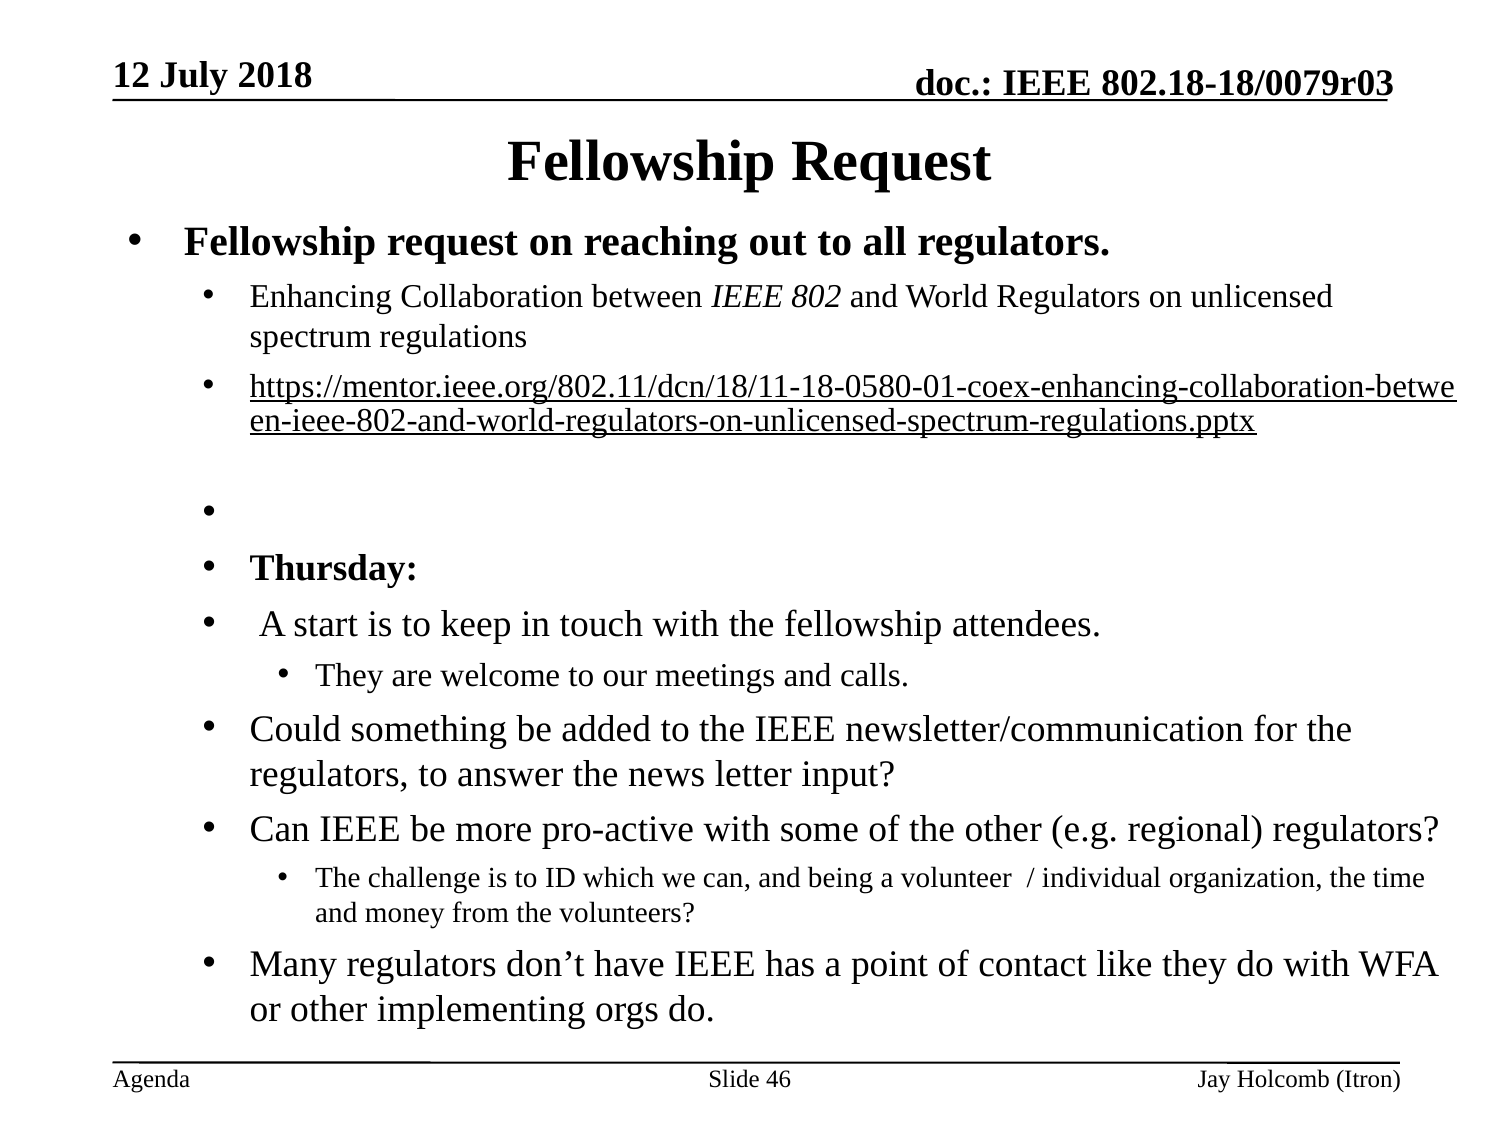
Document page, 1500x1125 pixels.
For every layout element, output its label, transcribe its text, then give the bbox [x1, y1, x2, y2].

slide_number Slide 46 [699, 1061, 800, 1123]
title Fellowship Request [112, 100, 1388, 206]
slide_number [112, 49, 488, 95]
list Fellowship request on reaching out to all regulators. Enhancing Collaboration between IEEE 802 and World Regulators on unlicensed spectrum regulations https://mentor.ieee.org/802.11/dcn/18/11-18-0580-01-coex-enhancing-collaboration-between-ieee-802-and-world-regulators-on-unlicensed-spectrum-regulations.pptx Thursday: A start is to keep in touch with the fellowship attendees. They are welcome to our meetings and calls. Could something be added to the IEEE newsletter/communication for the regulators, to answer the news letter input? Can IEEE be more pro-active with some of the other (e.g. regional) regulators? The challenge is to ID which we can, and being a volunteer / individual organization, the time and money from the volunteers? Many regulators don’t have IEEE has a point of contact like they do with WFA or other implementing orgs do. [112, 206, 1476, 944]
footer Jay Holcomb (Itron) [878, 1061, 1402, 1093]
